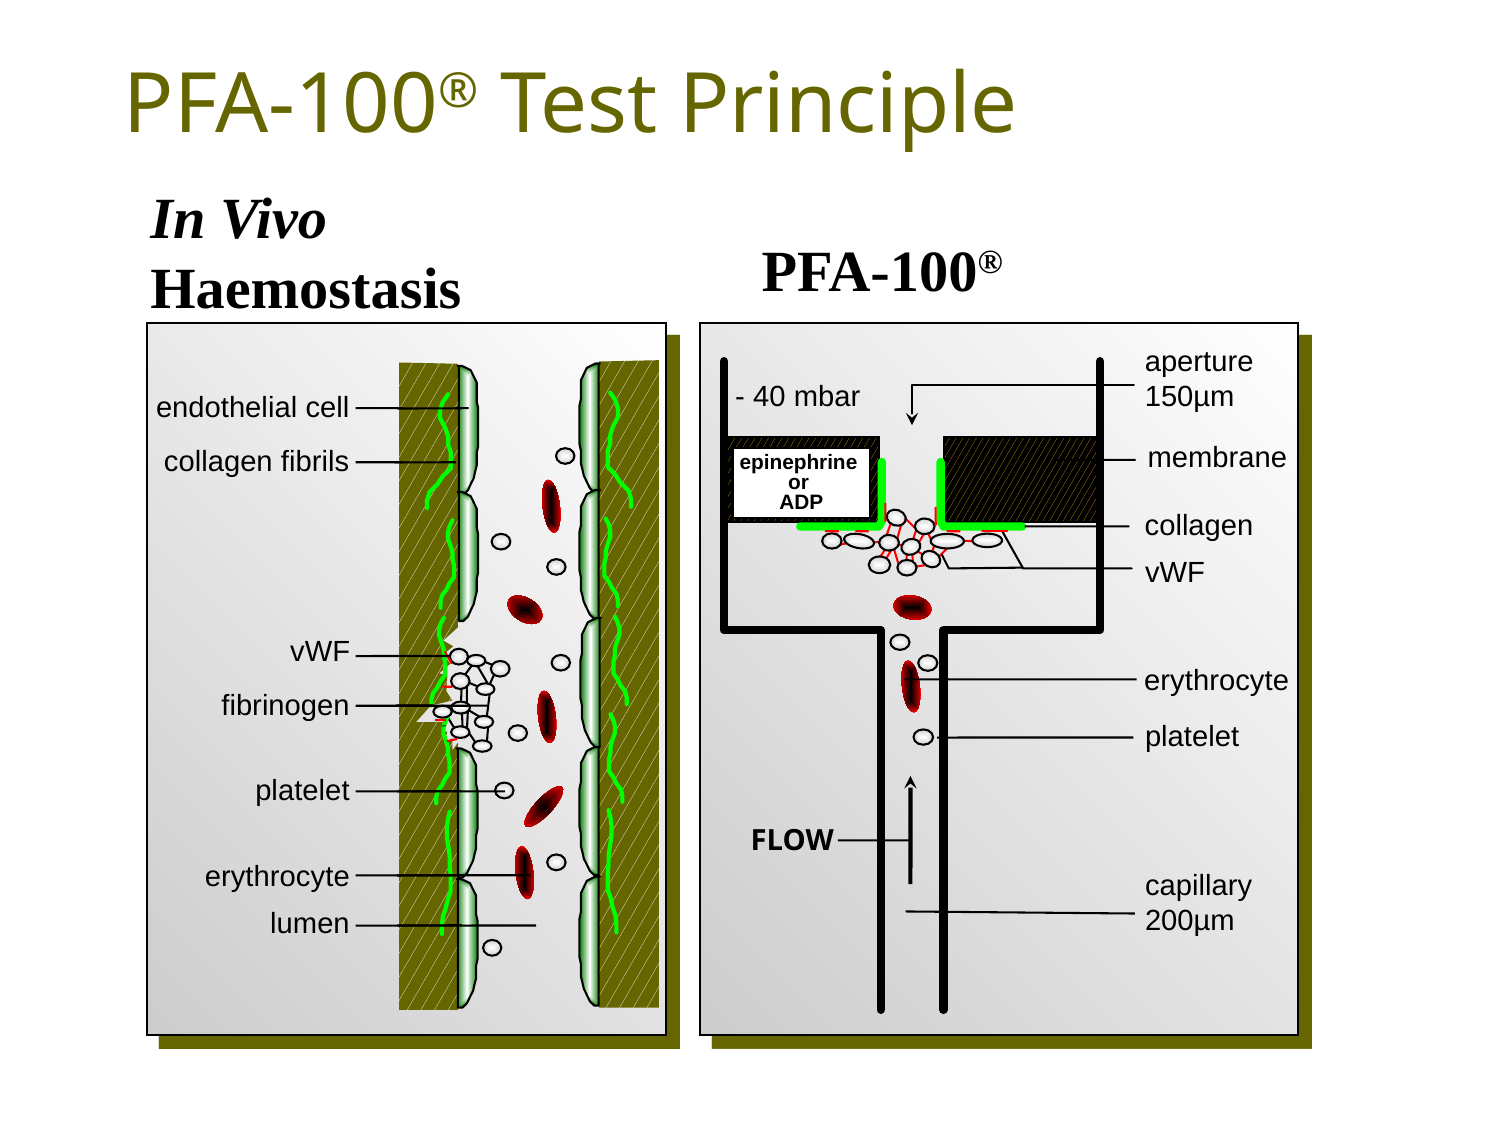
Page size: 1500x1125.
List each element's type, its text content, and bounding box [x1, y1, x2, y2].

text_box [474, 715, 494, 728]
text_box PFA-100® Test Principle [123, 42, 1262, 155]
text_box [443, 876, 457, 925]
text_box [914, 518, 935, 535]
text_box [743, 436, 879, 470]
text_box [449, 648, 469, 665]
text_box membrane [1132, 431, 1303, 481]
text_box [607, 392, 632, 507]
text_box [918, 655, 938, 671]
text_box [1076, 391, 1101, 459]
text_box [457, 926, 478, 1008]
text_box [1060, 460, 1101, 526]
text_box [537, 690, 557, 743]
text_box epinephrine or ADP [732, 447, 870, 518]
text_box erythrocyte [189, 850, 365, 900]
text_box [524, 786, 564, 827]
text_box FLOW [735, 813, 849, 864]
text_box [445, 811, 451, 875]
text_box [399, 409, 459, 705]
text_box In Vivo Haemostasis [135, 172, 658, 328]
text_box [912, 552, 926, 567]
text_box [515, 846, 534, 900]
text_box [880, 550, 891, 558]
text_box [897, 559, 917, 576]
text_box [451, 673, 470, 690]
text_box [894, 546, 907, 563]
text_box [579, 876, 601, 1006]
text_box [862, 523, 891, 543]
text_box [551, 654, 571, 671]
text_box [943, 680, 1024, 737]
text_box [579, 747, 599, 876]
text_box [399, 706, 444, 791]
text_box [508, 725, 528, 741]
text_box [879, 534, 899, 551]
text_box [1055, 527, 1101, 559]
text_box [844, 533, 874, 549]
text_box [440, 520, 454, 608]
text_box [886, 509, 906, 526]
text_box [456, 878, 478, 925]
text_box [1094, 361, 1101, 384]
text_box collagen fibrils [148, 435, 365, 485]
text_box platelet [240, 763, 365, 813]
text_box capillary 200µm [1130, 858, 1276, 944]
text_box [399, 362, 459, 408]
text_box [456, 748, 478, 791]
text_box [457, 491, 479, 622]
text_box [699, 322, 1298, 1036]
text_box [930, 533, 964, 549]
text_box [399, 926, 459, 1010]
text_box [901, 538, 921, 555]
text_box [482, 706, 489, 716]
text_box [427, 463, 451, 508]
text_box vWF [259, 624, 365, 675]
text_box collagen [1129, 506, 1277, 549]
text_box [435, 409, 451, 462]
text_box [547, 854, 566, 871]
text_box [399, 876, 445, 925]
text_box [441, 876, 451, 925]
text_box [451, 726, 470, 738]
text_box [399, 792, 457, 875]
text_box [451, 706, 471, 714]
text_box [941, 554, 1023, 569]
text_box [579, 489, 601, 619]
text_box [507, 595, 543, 624]
text_box [448, 711, 463, 728]
text_box [483, 939, 502, 956]
text_box [437, 717, 450, 791]
text_box [472, 740, 492, 752]
text_box [921, 550, 941, 568]
text_box [763, 518, 809, 523]
text_box [542, 479, 561, 533]
text_box endothelial cell [140, 381, 365, 431]
text_box [476, 683, 495, 695]
text_box [433, 706, 452, 718]
text_box [491, 533, 511, 550]
text_box platelet [1130, 710, 1255, 760]
text_box [822, 533, 842, 549]
text_box - 40 mbar [735, 377, 861, 413]
text_box [599, 360, 659, 1008]
text_box [943, 738, 1010, 1010]
text_box [609, 714, 623, 802]
text_box [579, 363, 601, 491]
text_box [440, 394, 449, 408]
text_box [800, 461, 882, 527]
text_box [723, 361, 881, 840]
text_box [461, 688, 467, 702]
text_box [919, 534, 932, 546]
text_box [890, 634, 910, 650]
text_box [547, 559, 566, 575]
text_box [438, 617, 444, 655]
text_box [901, 660, 921, 713]
text_box [1002, 532, 1132, 569]
text_box [490, 660, 510, 677]
text_box [556, 448, 575, 464]
text_box [147, 322, 667, 1036]
text_box fibrinogen [193, 679, 365, 729]
text_box [897, 519, 916, 546]
text_box aperture 150µm [1129, 335, 1269, 420]
text_box [893, 595, 932, 620]
text_box [457, 365, 479, 493]
text_box [613, 616, 627, 705]
text_box [466, 654, 486, 667]
text_box [943, 436, 1081, 523]
text_box [943, 569, 1101, 679]
text_box [495, 782, 514, 799]
text_box [431, 656, 446, 705]
text_box [868, 556, 891, 574]
text_box [940, 461, 1023, 527]
text_box [607, 810, 617, 933]
text_box [905, 384, 1134, 426]
text_box [580, 617, 602, 748]
text_box erythrocyte [1129, 653, 1305, 703]
text_box vWF [1130, 549, 1220, 596]
text_box lumen [255, 900, 365, 947]
text_box [478, 662, 494, 684]
text_box [439, 741, 459, 791]
text_box [913, 729, 934, 745]
text_box [972, 533, 1003, 548]
text_box [845, 841, 881, 1010]
text_box [904, 775, 917, 789]
text_box [463, 662, 490, 705]
text_box [452, 701, 469, 705]
text_box [932, 546, 947, 556]
text_box [457, 792, 478, 875]
text_box PFA-100® [746, 225, 1148, 310]
text_box [467, 711, 489, 742]
text_box [604, 518, 618, 607]
